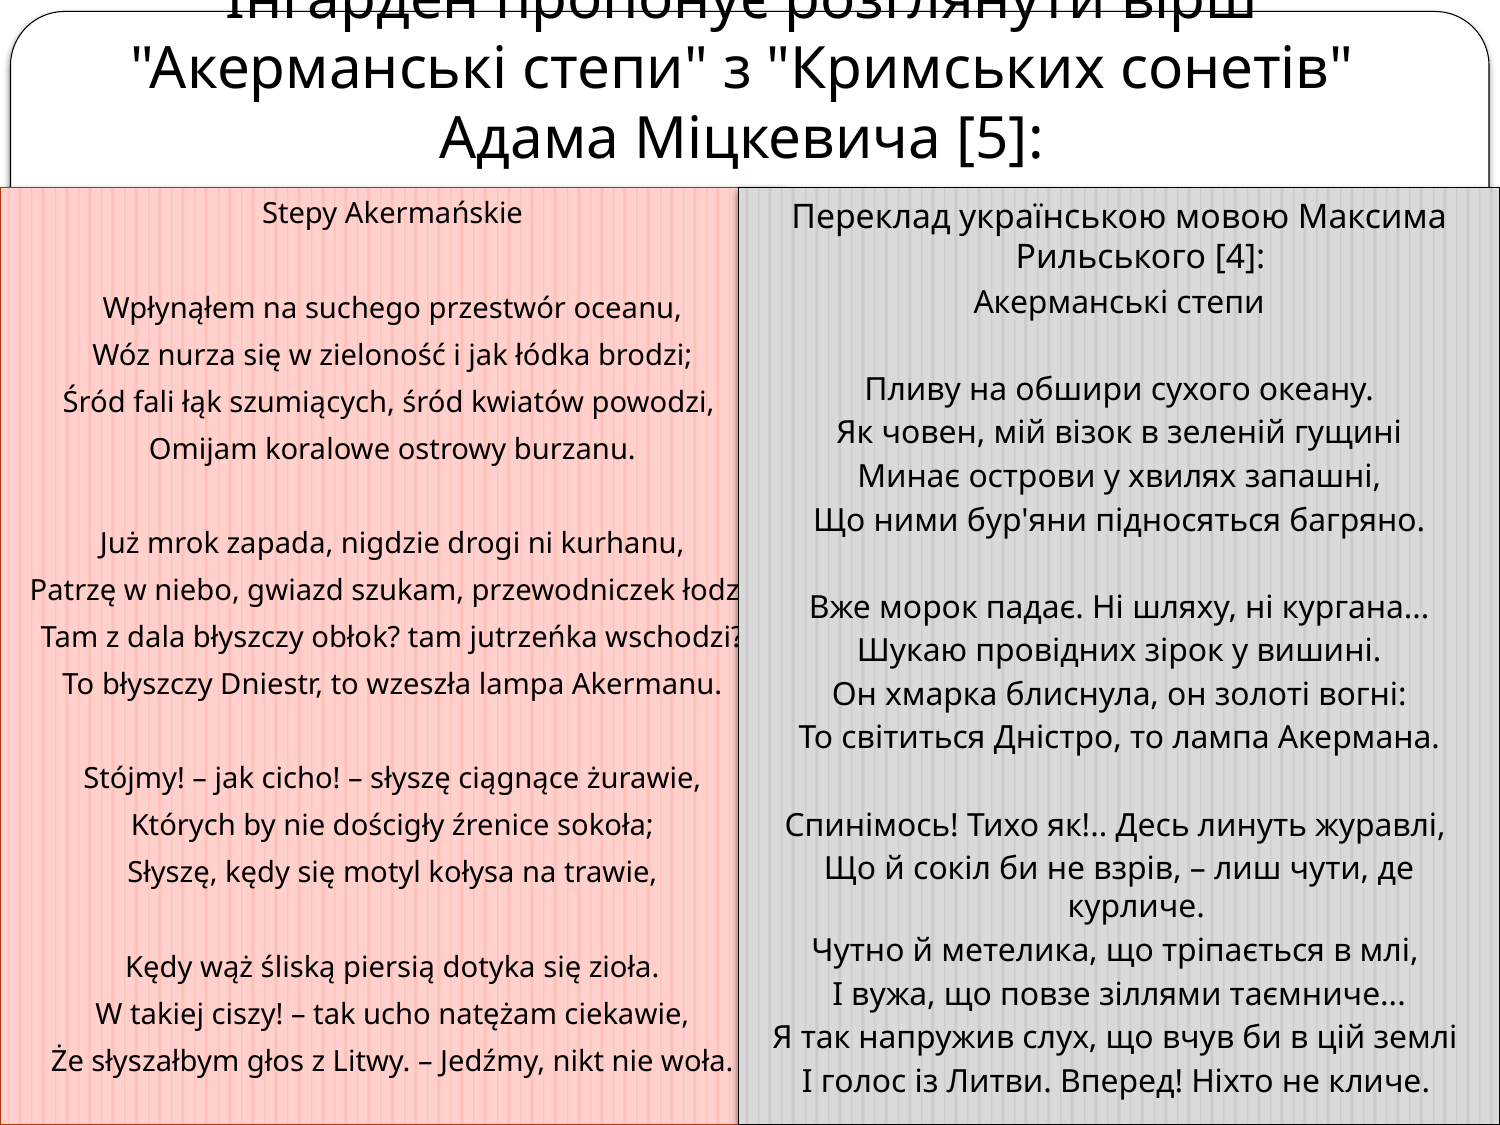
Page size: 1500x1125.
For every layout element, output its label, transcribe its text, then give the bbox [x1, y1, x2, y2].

title Інгарден пропонує розглянути вірш "Акерманські степи" з "Кримських сонетів" Адама Міцкевича [5]: [58, 35, 1425, 185]
list Переклад українською мовою Максима Рильського [4]: Акерманські степи Пливу на обшири сухого океану. Як човен, мій візок в зеленій гущині Минає острови у хвилях запашні, Що ними бур'яни підносяться багряно. Вже морок падає. Ні шляху, ні кургана... Шукаю провідних зірок у вишині. Он хмарка блиснула, он золоті вогні: То світиться Дністро, то лампа Акермана. Спинімось! Тихо як!.. Десь линуть журавлі, Що й сокіл би не взрів, – лиш чути, де курличе. Чутно й метелика, що тріпається в млі, I вужа, що повзе зіллями таємниче... Я так напружив слух, що вчув би в цій землі I голос із Литви. Вперед! Ніхто не кличе. [738, 187, 1500, 1125]
list Stepy Akermańskie Wpłynąłem na suchego przestwór oceanu, Wóz nurza się w zieloność i jak łódka brodzi; Śród fali łąk szumiących, śród kwiatów powodzi, Omijam koralowe ostrowy burzanu. Już mrok zapada, nigdzie drogi ni kurhanu, Patrzę w niebo, gwiazd szukam, przewodniczek łodzi; Tam z dala błyszczy obłok? tam jutrzeńka wschodzi? To błyszczy Dniestr, to wzeszła lampa Akermanu. Stójmy! – jak cicho! – słyszę ciągnące żurawie, Których by nie dościgły źrenice sokoła; Słyszę, kędy się motyl kołysa na trawie, Kędy wąż śliską piersią dotyka się zioła. W takiej ciszy! – tak ucho natężam ciekawie, Że słyszałbym głos z Litwy. – Jedźmy, nikt nie woła. [0, 187, 735, 1125]
